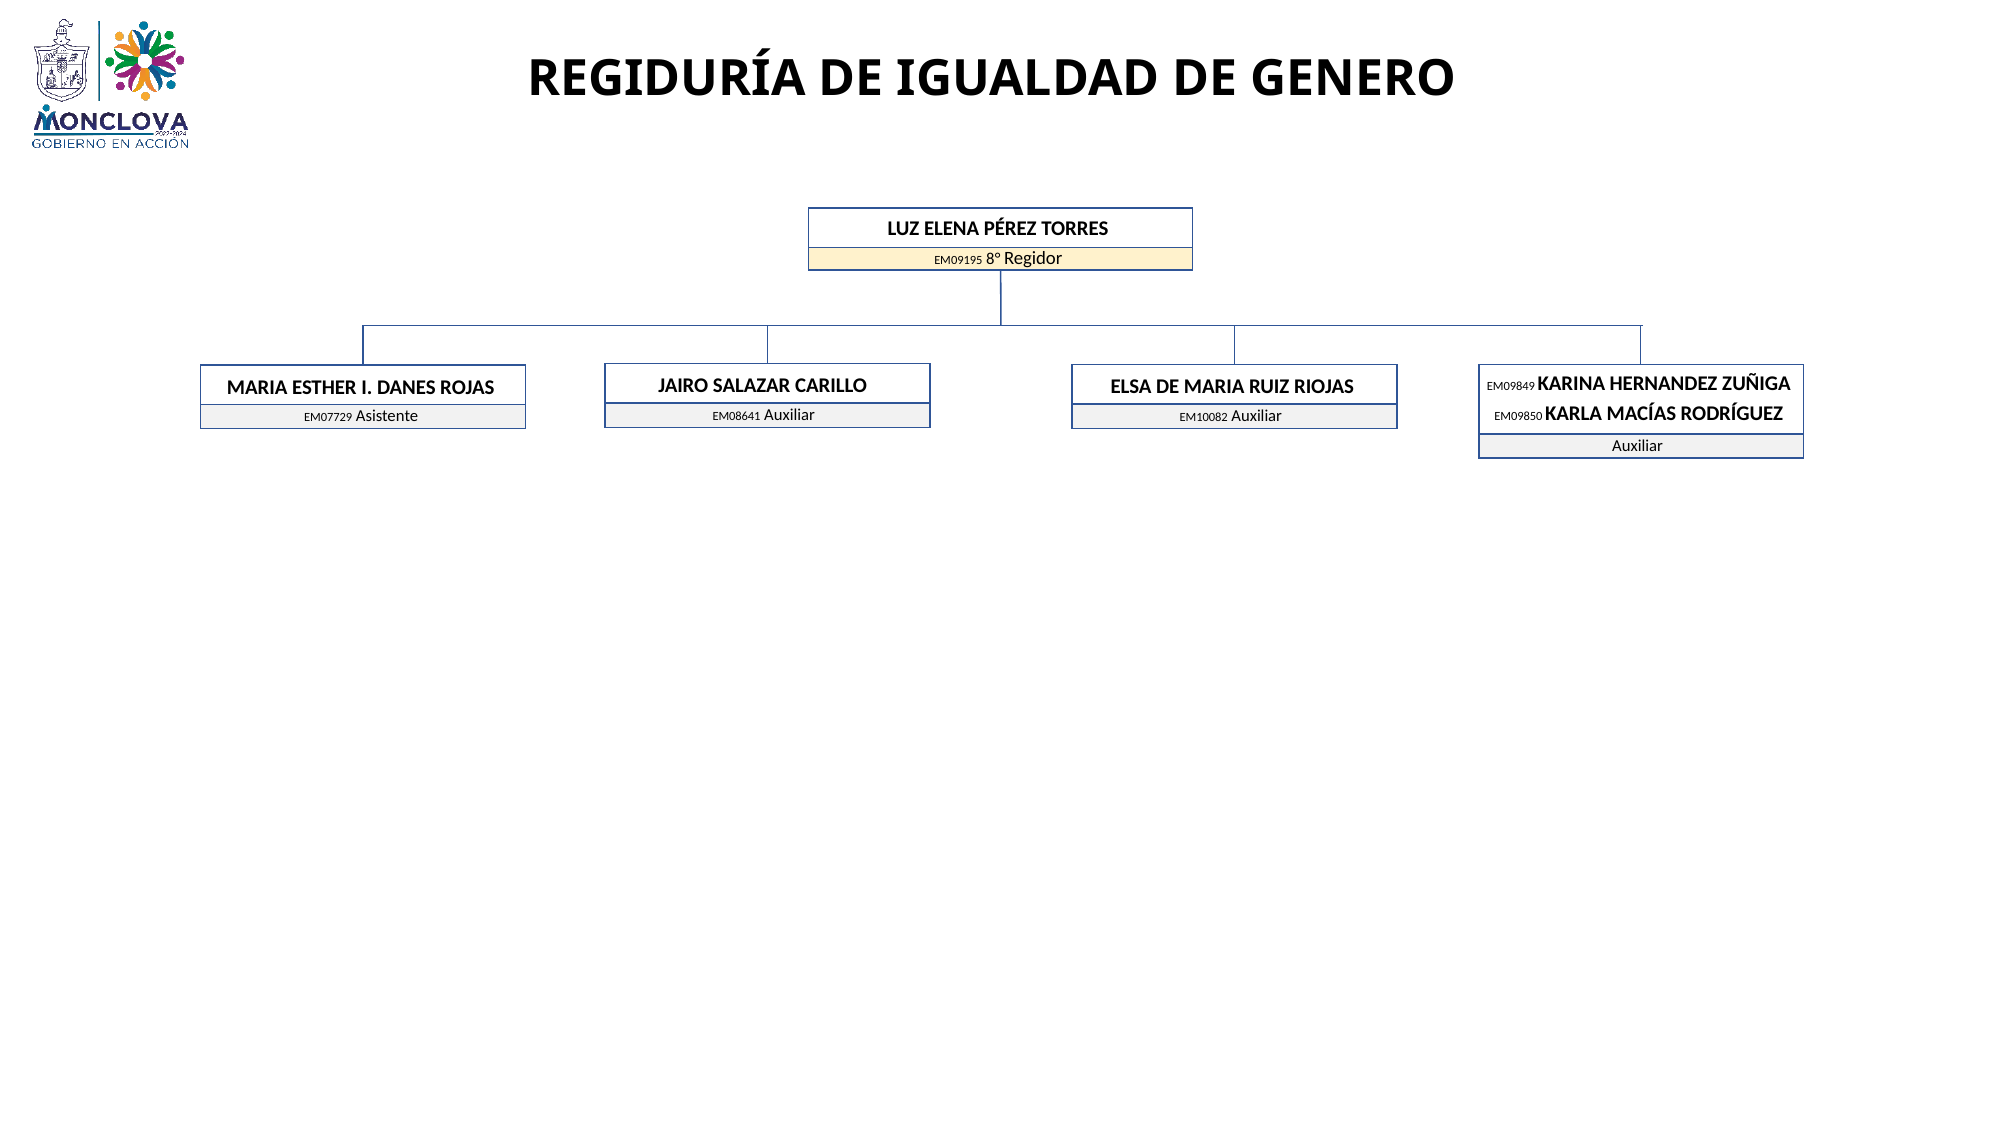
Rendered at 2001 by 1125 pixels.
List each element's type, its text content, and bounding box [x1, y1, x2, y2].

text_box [1478, 364, 1804, 459]
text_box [604, 363, 930, 428]
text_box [200, 364, 526, 429]
picture [31, 19, 188, 148]
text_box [1072, 364, 1397, 429]
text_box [808, 207, 1193, 271]
text_box REGIDURÍA DE IGUALDAD DE GENERO [14, 5, 1983, 146]
